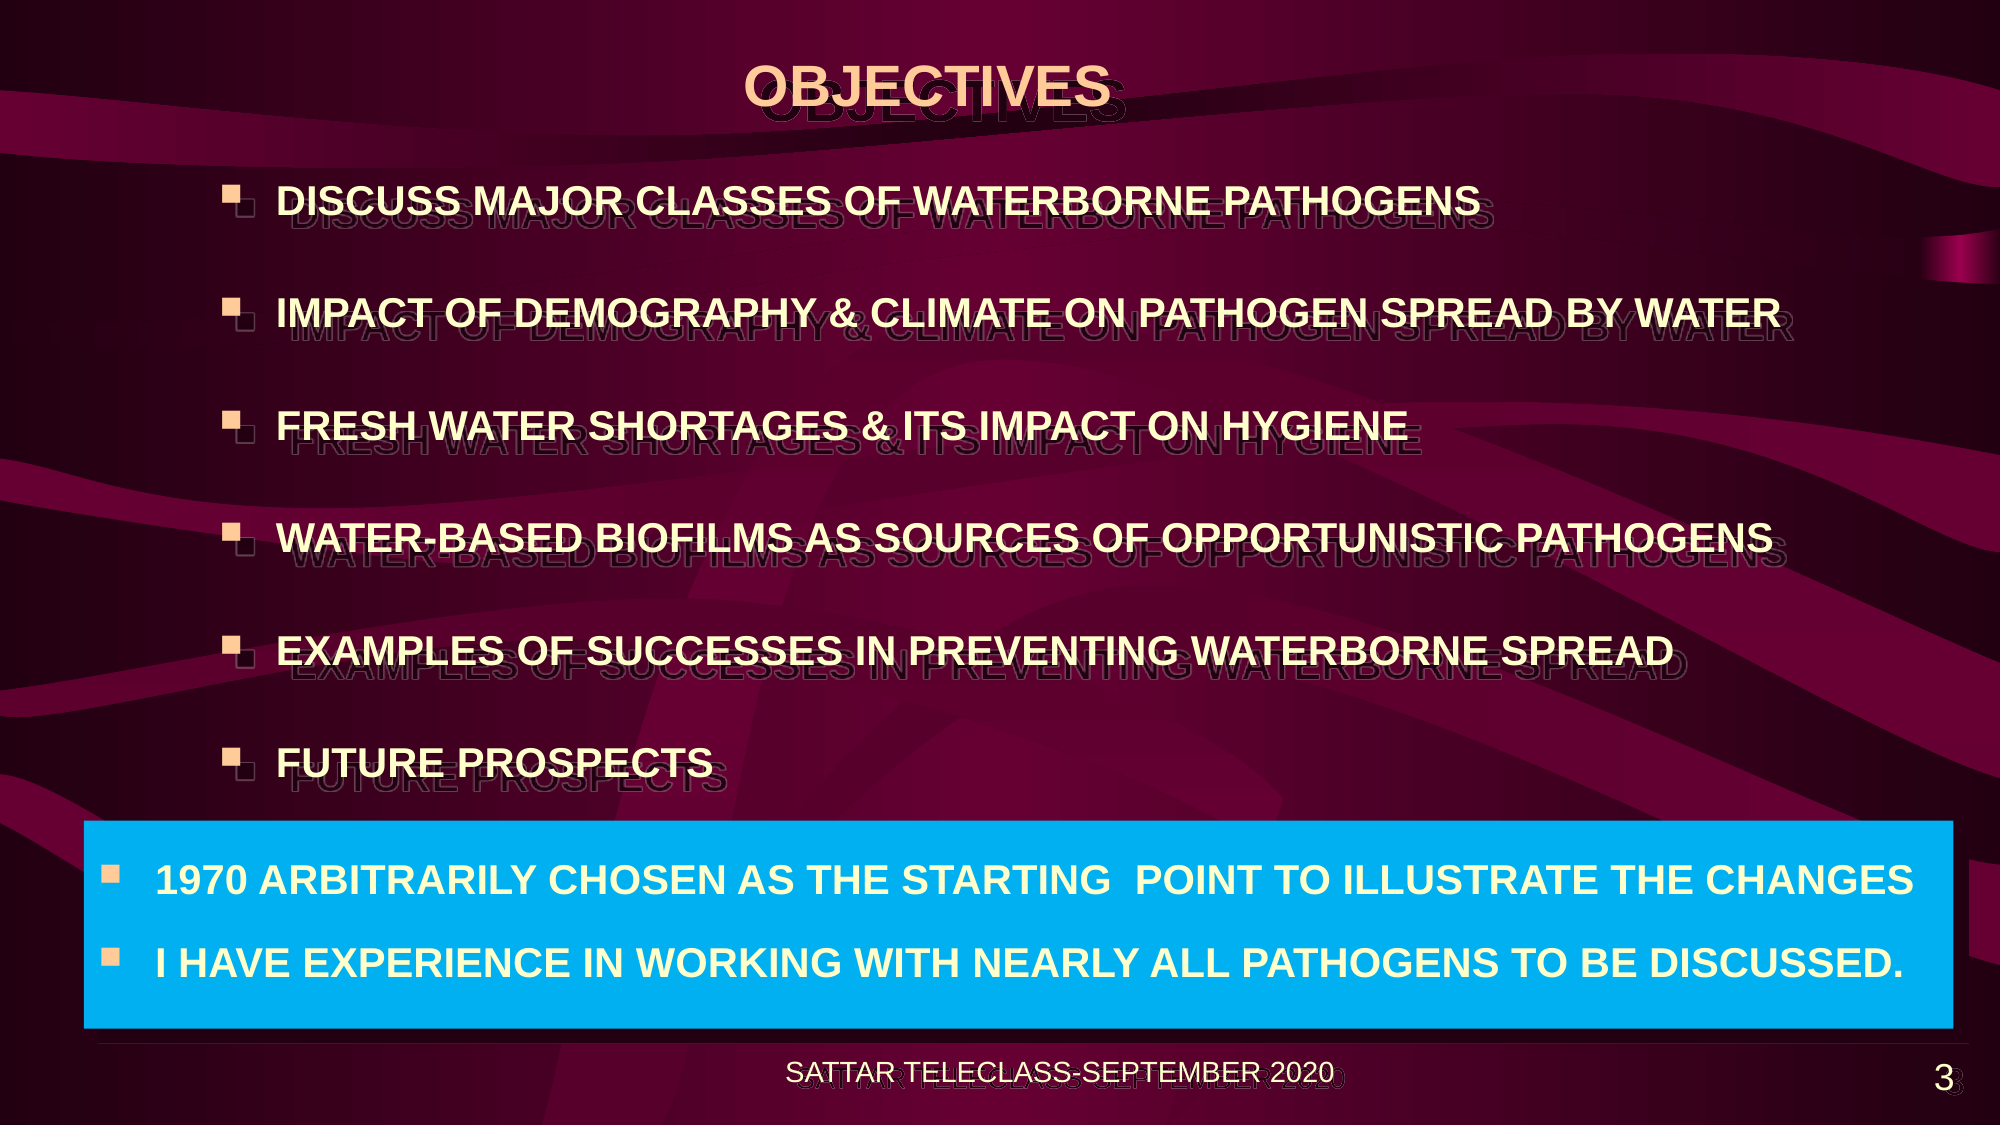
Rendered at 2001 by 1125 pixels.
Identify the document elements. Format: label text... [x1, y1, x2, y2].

text_box 1970 ARBITRARILY CHOSEN AS THE STARTING POINT TO ILLUSTRATE THE CHANGES I HAVE EXPERIENCE IN WORKING WITH NEARLY ALL PATHOGENS TO BE DISCUSSED. [83, 820, 1954, 1029]
slide_number 3 [1865, 1030, 1970, 1106]
list DISCUSS MAJOR CLASSES OF WATERBORNE PATHOGENS IMPACT OF DEMOGRAPHY & CLIMATE ON PATHOGEN SPREAD BY WATER FRESH WATER SHORTAGES & ITS IMPACT ON HYGIENE WATER-BASED BIOFILMS AS SOURCES OF OPPORTUNISTIC PATHOGENS EXAMPLES OF SUCCESSES IN PREVENTING WATERBORNE SPREAD FUTURE PROSPECTS [204, 115, 1888, 820]
footer SATTAR TELECLASS-SEPTEMBER 2020 [424, 1044, 1697, 1096]
title OBJECTIVES [683, 45, 1173, 115]
